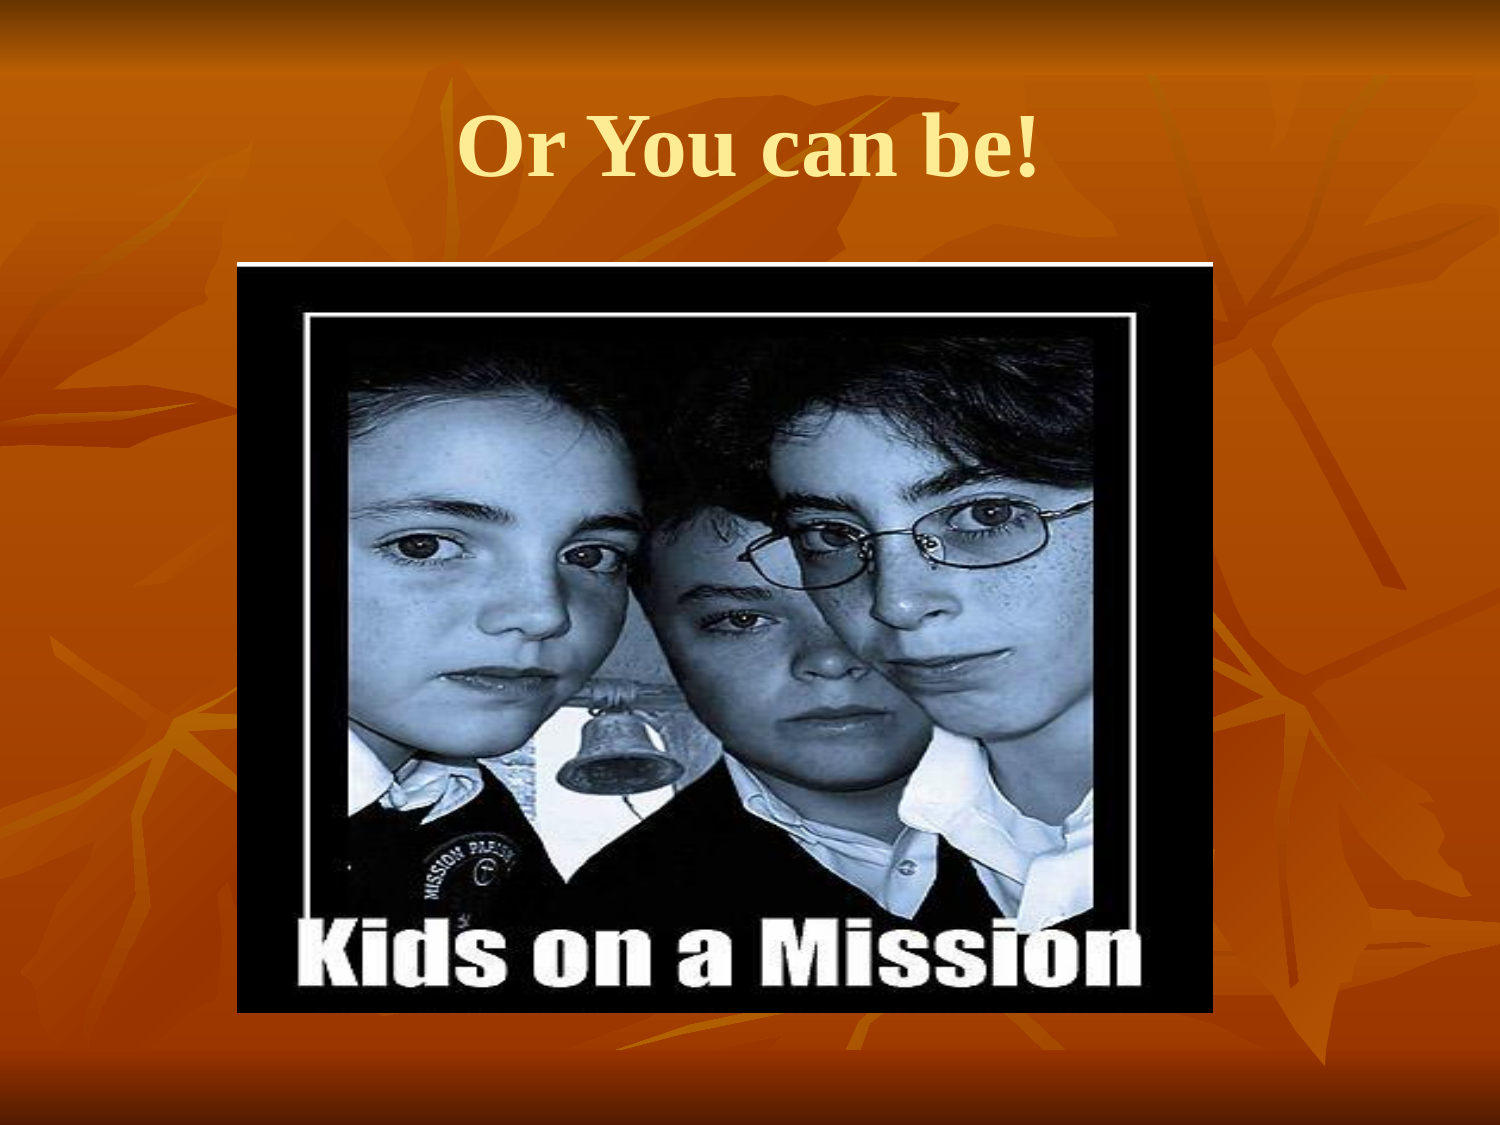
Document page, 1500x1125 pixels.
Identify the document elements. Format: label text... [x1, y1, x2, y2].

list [237, 262, 1213, 1013]
title Or You can be! [74, 45, 1426, 234]
